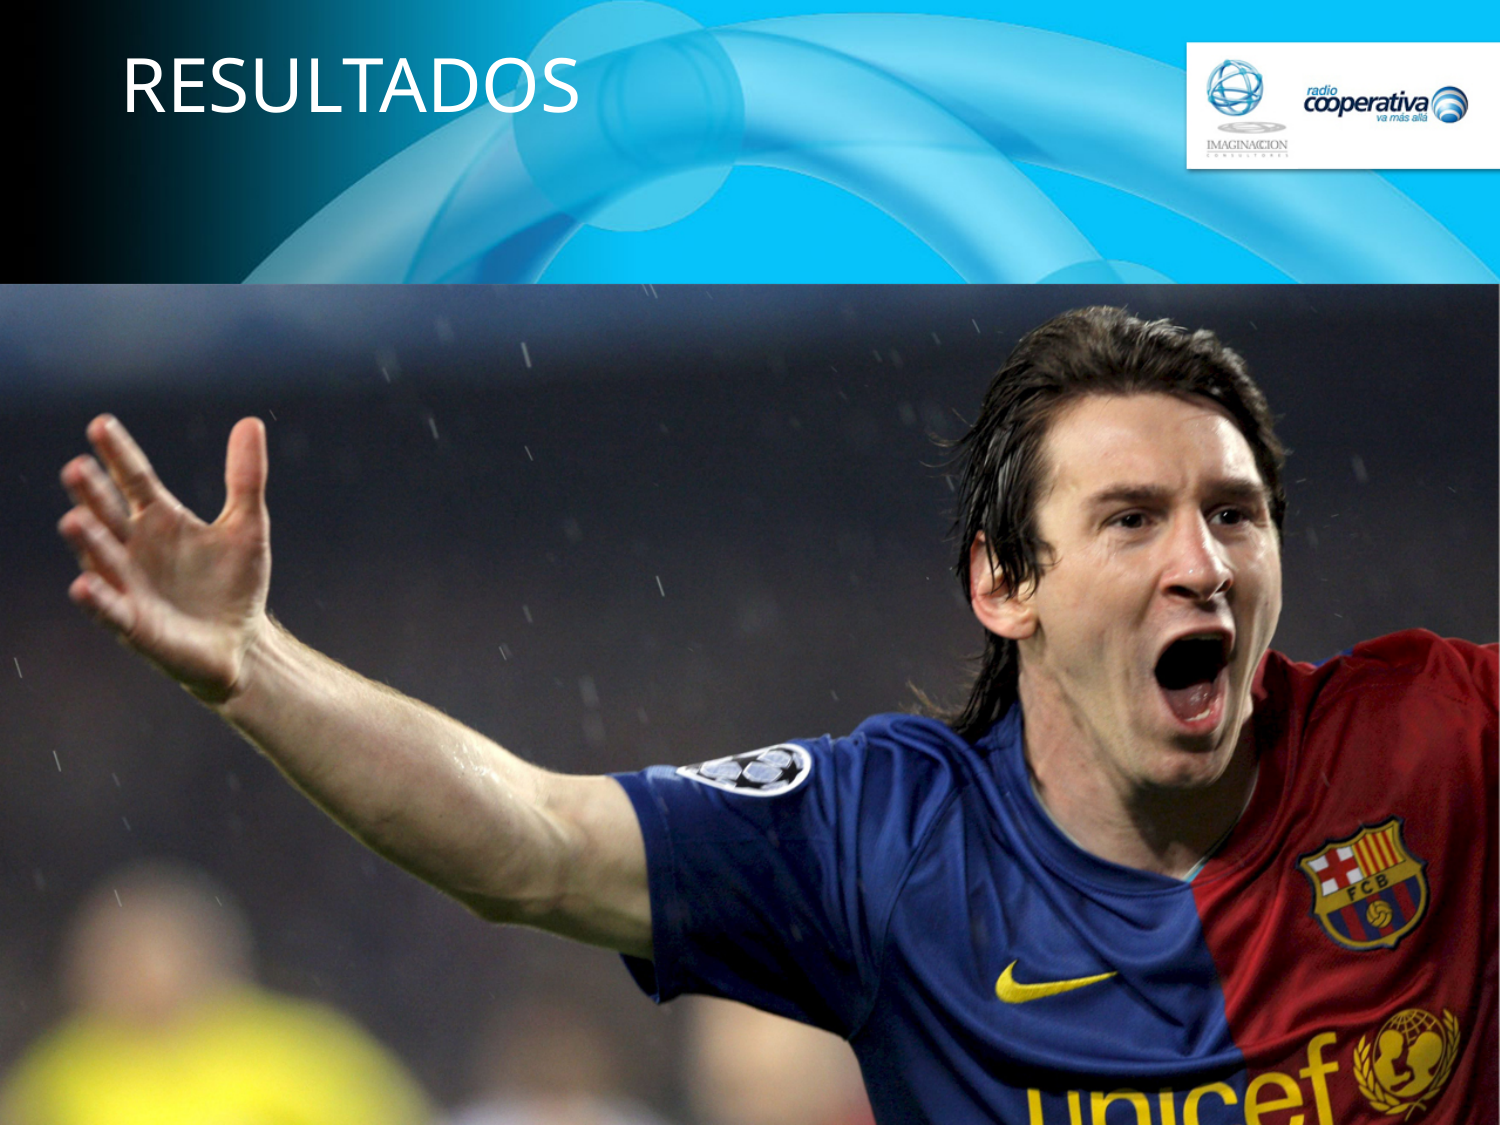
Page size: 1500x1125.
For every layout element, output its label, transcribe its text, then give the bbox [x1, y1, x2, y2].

picture [0, 0, 1500, 1125]
title RESULTADOS [105, 0, 1381, 177]
picture [1381, 43, 1500, 169]
